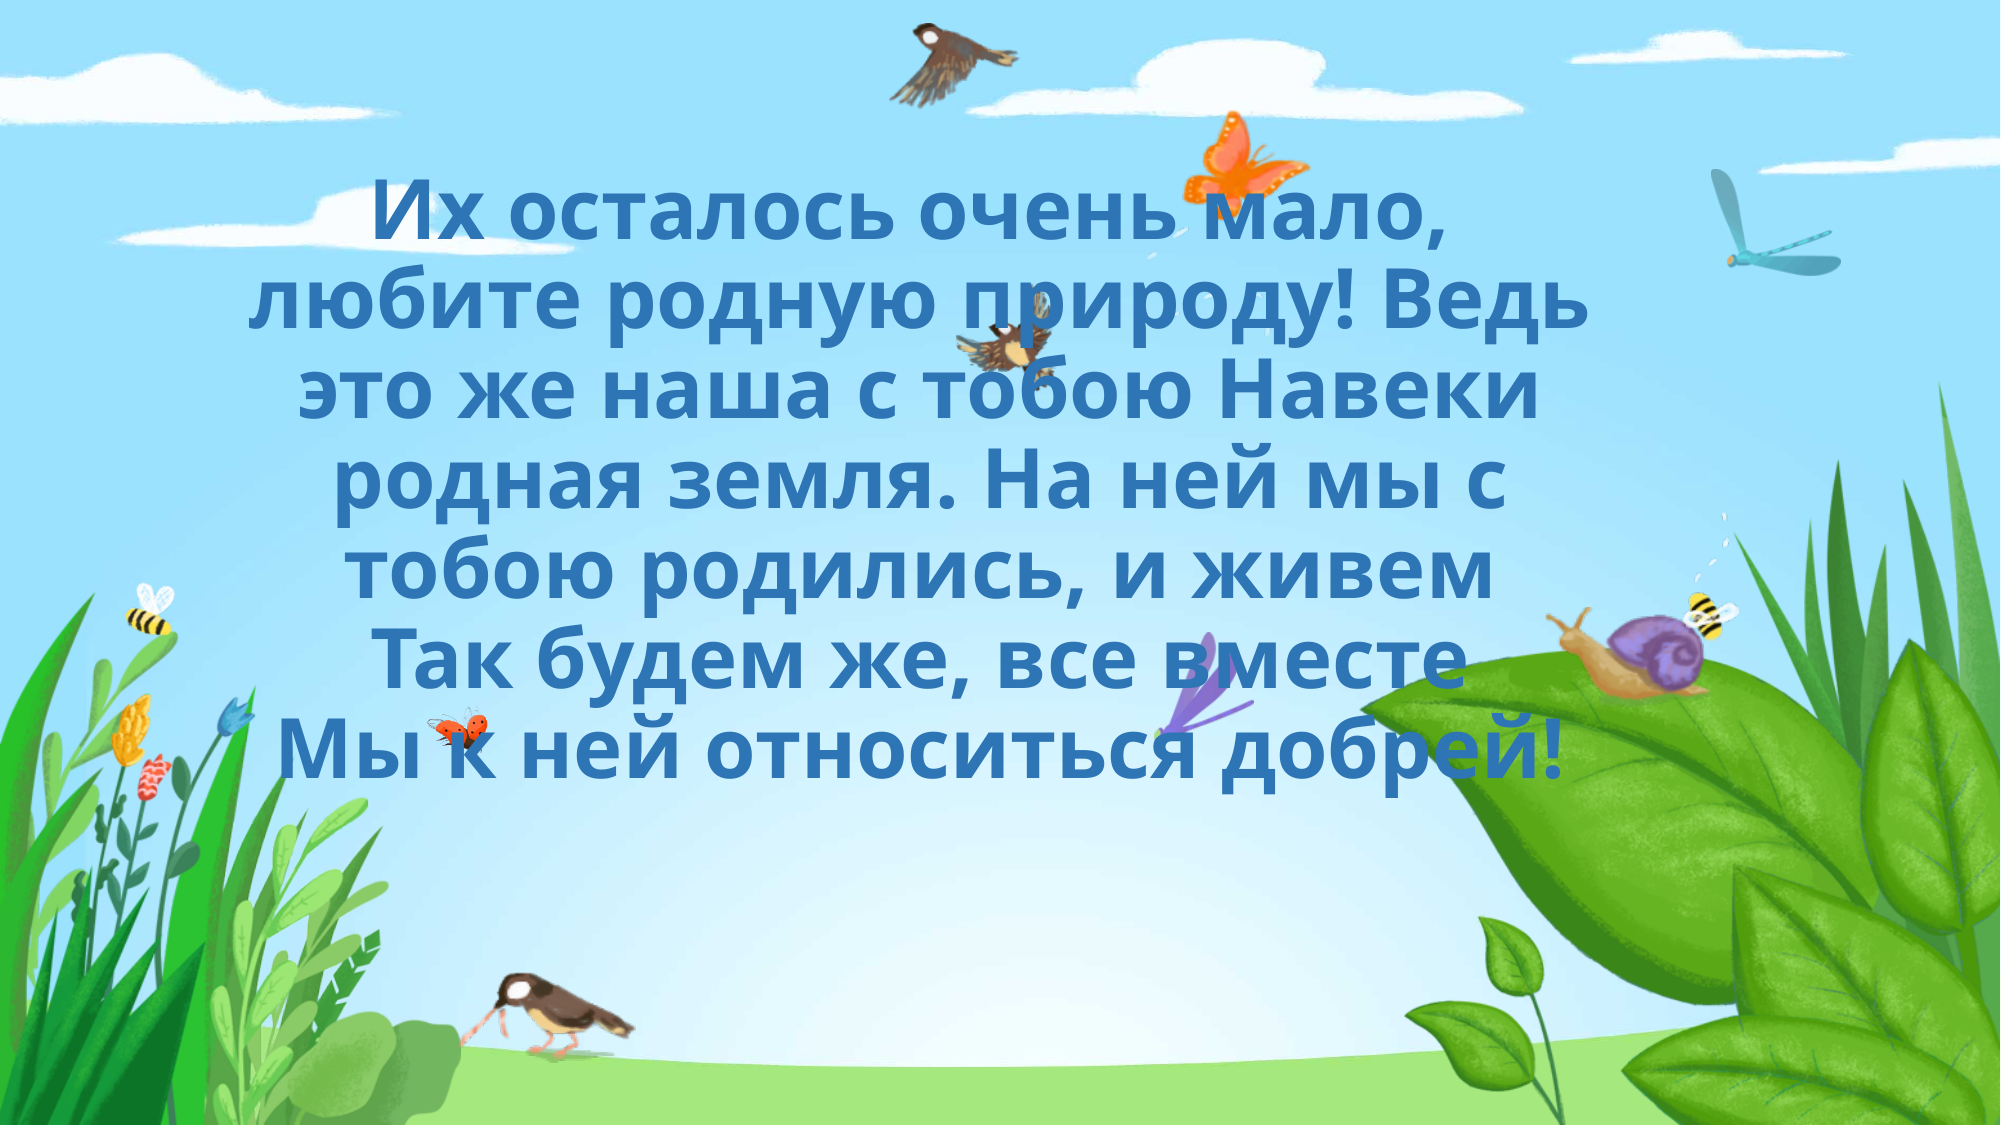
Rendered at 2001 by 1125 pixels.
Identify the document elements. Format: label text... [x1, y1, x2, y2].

title Их осталось очень мало, любите родную природу! Ведь это же наша с тобою Навеки родная земля. На ней мы с тобою родились, и живем Так будем же, все вместе Мы к ней относиться добрей! [186, 159, 1655, 275]
picture [0, 0, 2001, 1125]
